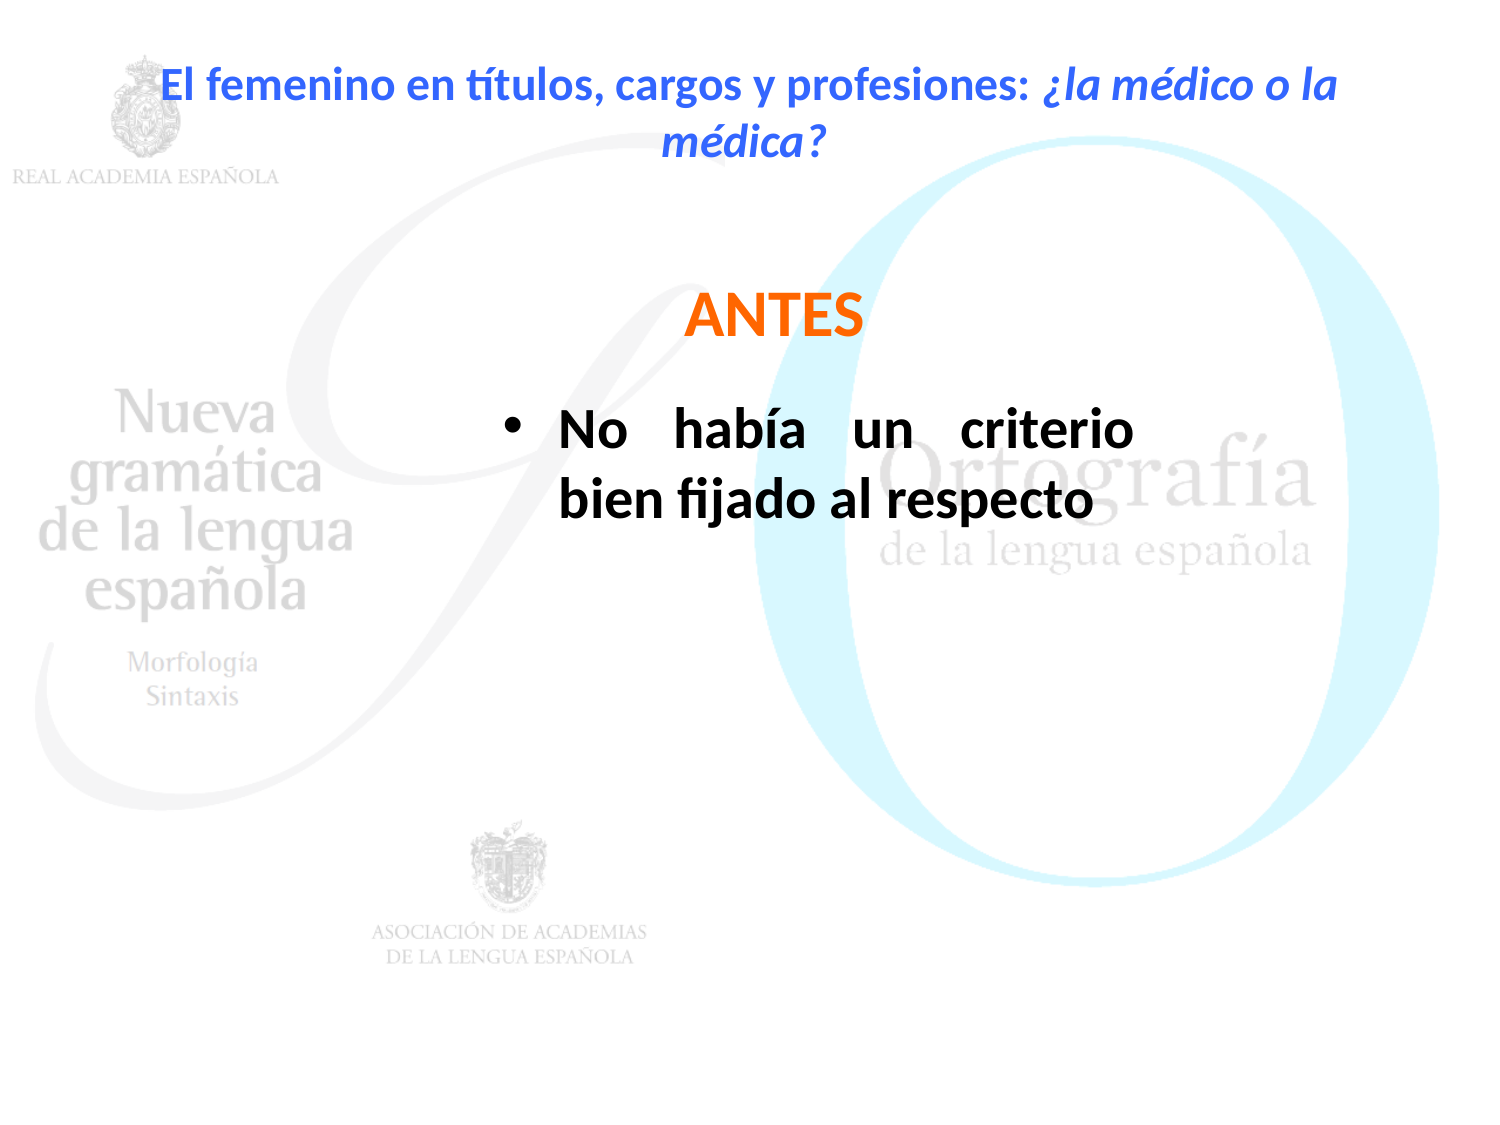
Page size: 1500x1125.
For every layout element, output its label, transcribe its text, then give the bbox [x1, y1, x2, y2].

list No había un criterio bien fijado al respecto [487, 382, 1150, 1125]
text_box ANTES [624, 262, 925, 358]
title El femenino en títulos, cargos y profesiones: ¿la médico o la médica? [75, 45, 1425, 233]
